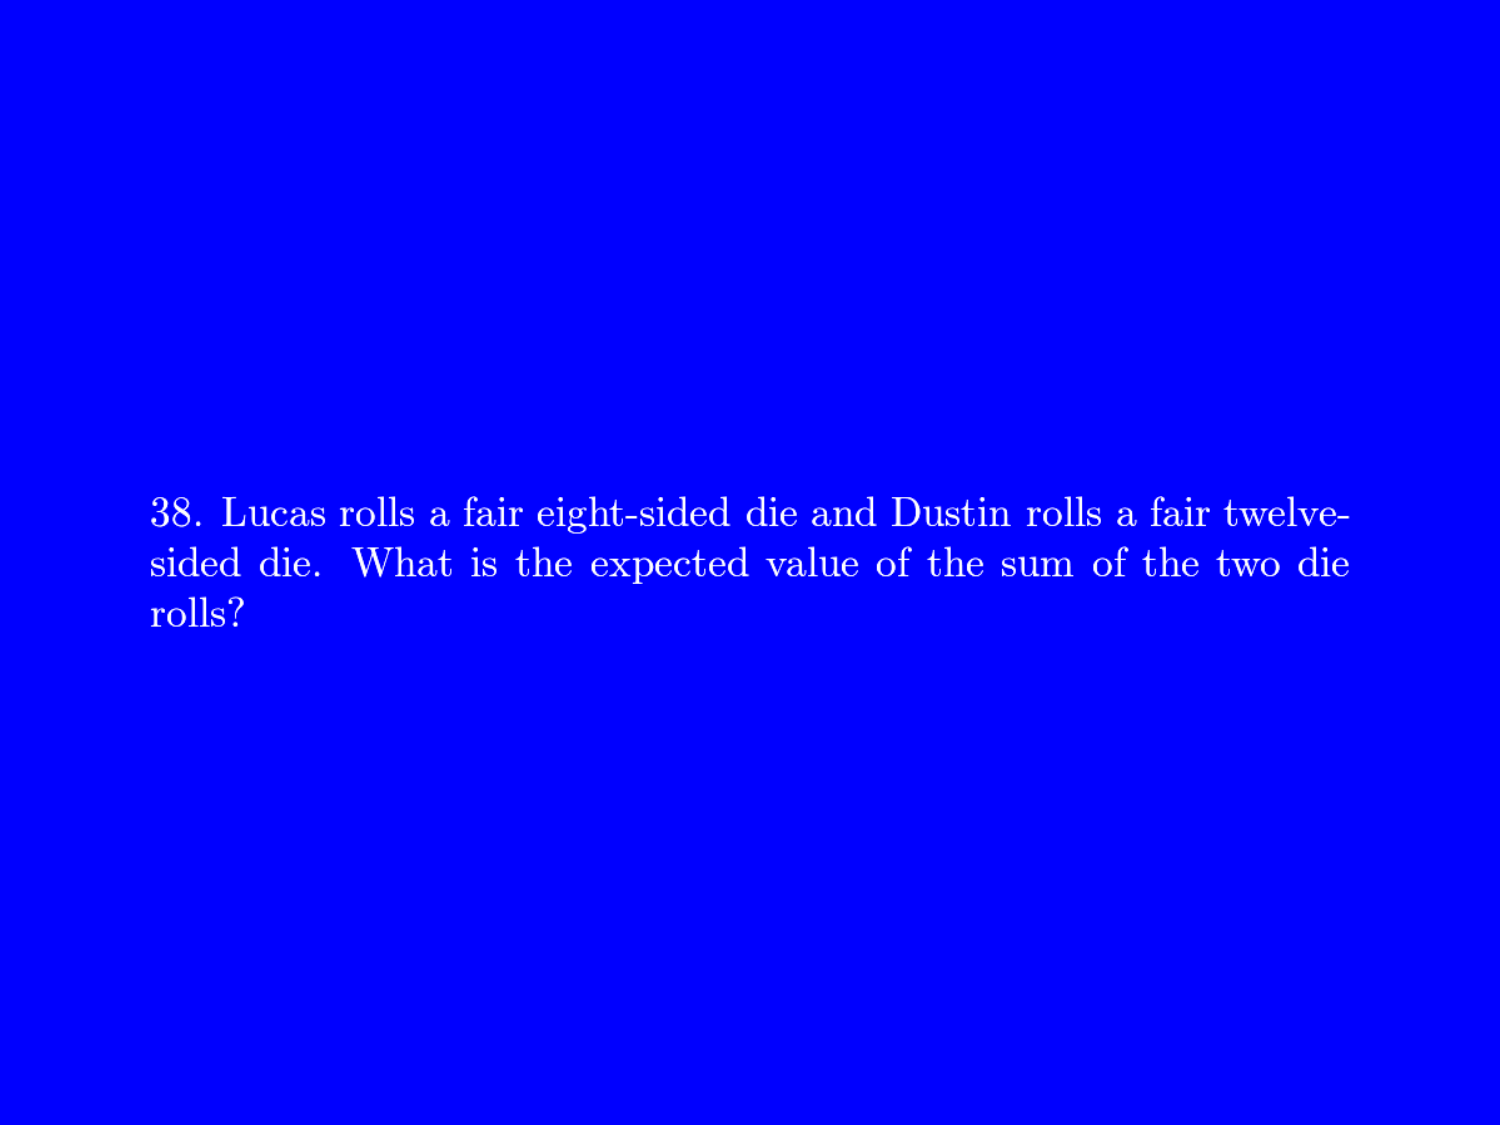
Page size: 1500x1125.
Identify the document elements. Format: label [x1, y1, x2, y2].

picture [150, 496, 1350, 629]
